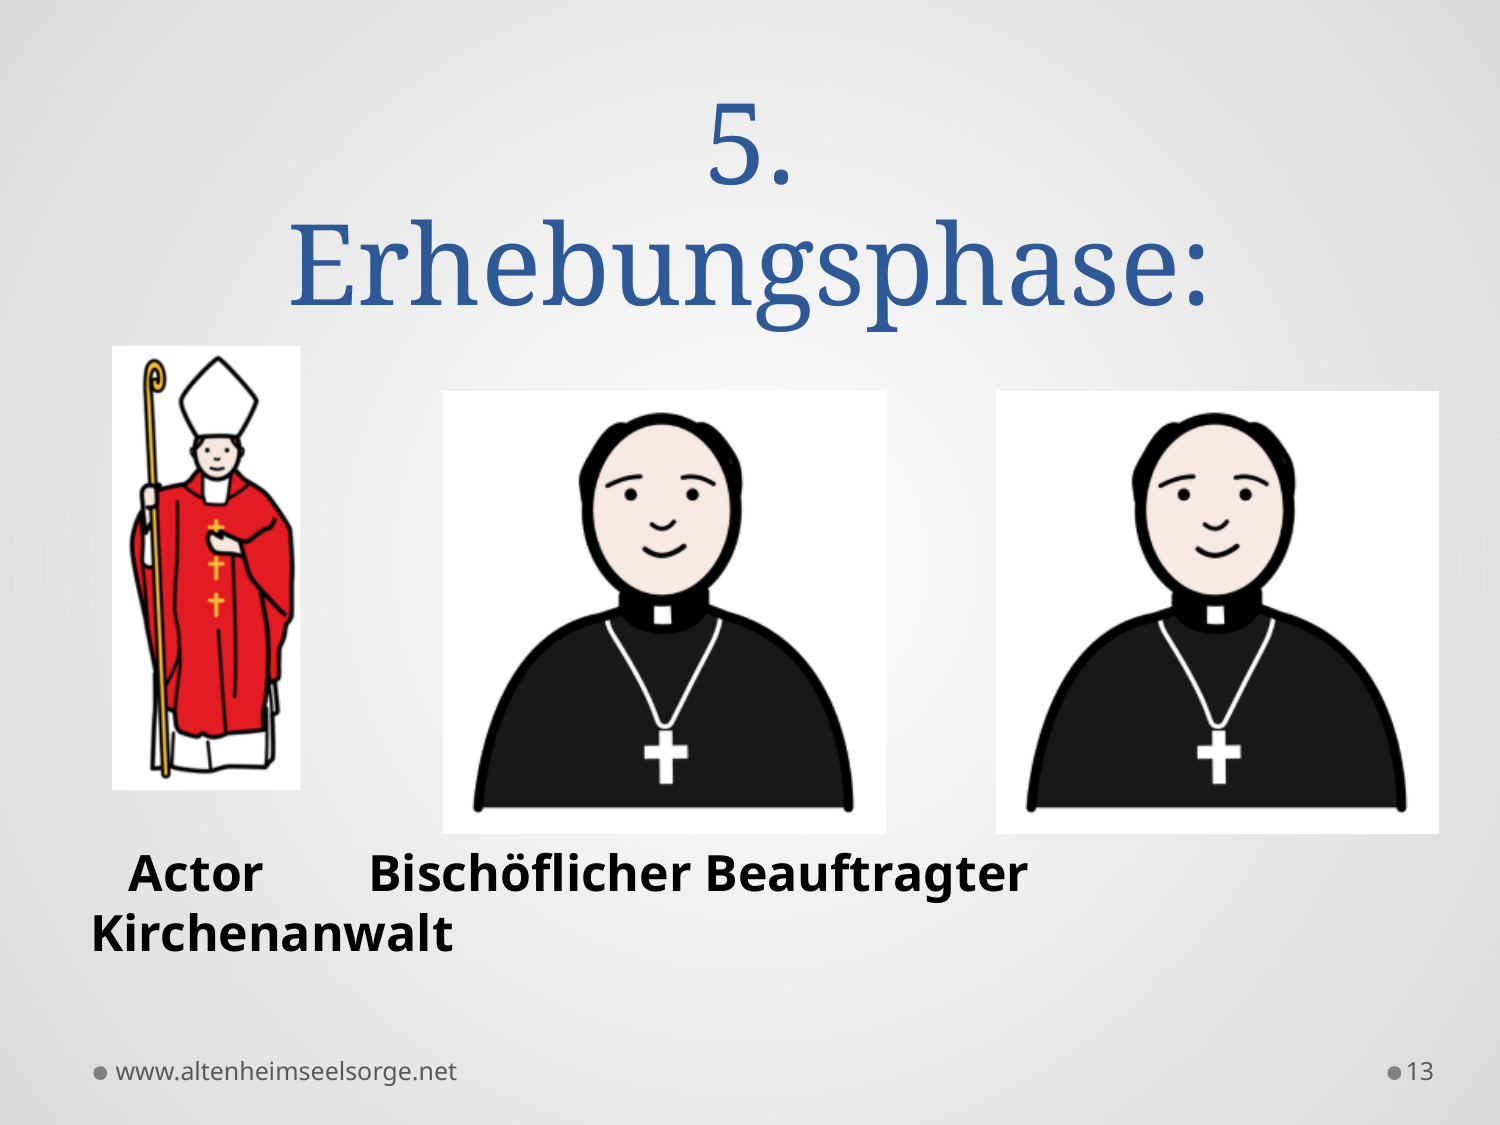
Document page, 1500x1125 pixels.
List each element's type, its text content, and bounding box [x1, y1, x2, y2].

picture [995, 391, 1439, 834]
picture [443, 391, 886, 834]
slide_number 13 [1401, 1042, 1494, 1103]
footer www.altenheimseelsorge.net [108, 1042, 576, 1103]
title 5. Erhebungsphase: [75, 66, 1425, 457]
picture [111, 346, 301, 790]
list Actor Bischöflicher Beauftragter Kirchenanwalt [75, 833, 1425, 1005]
